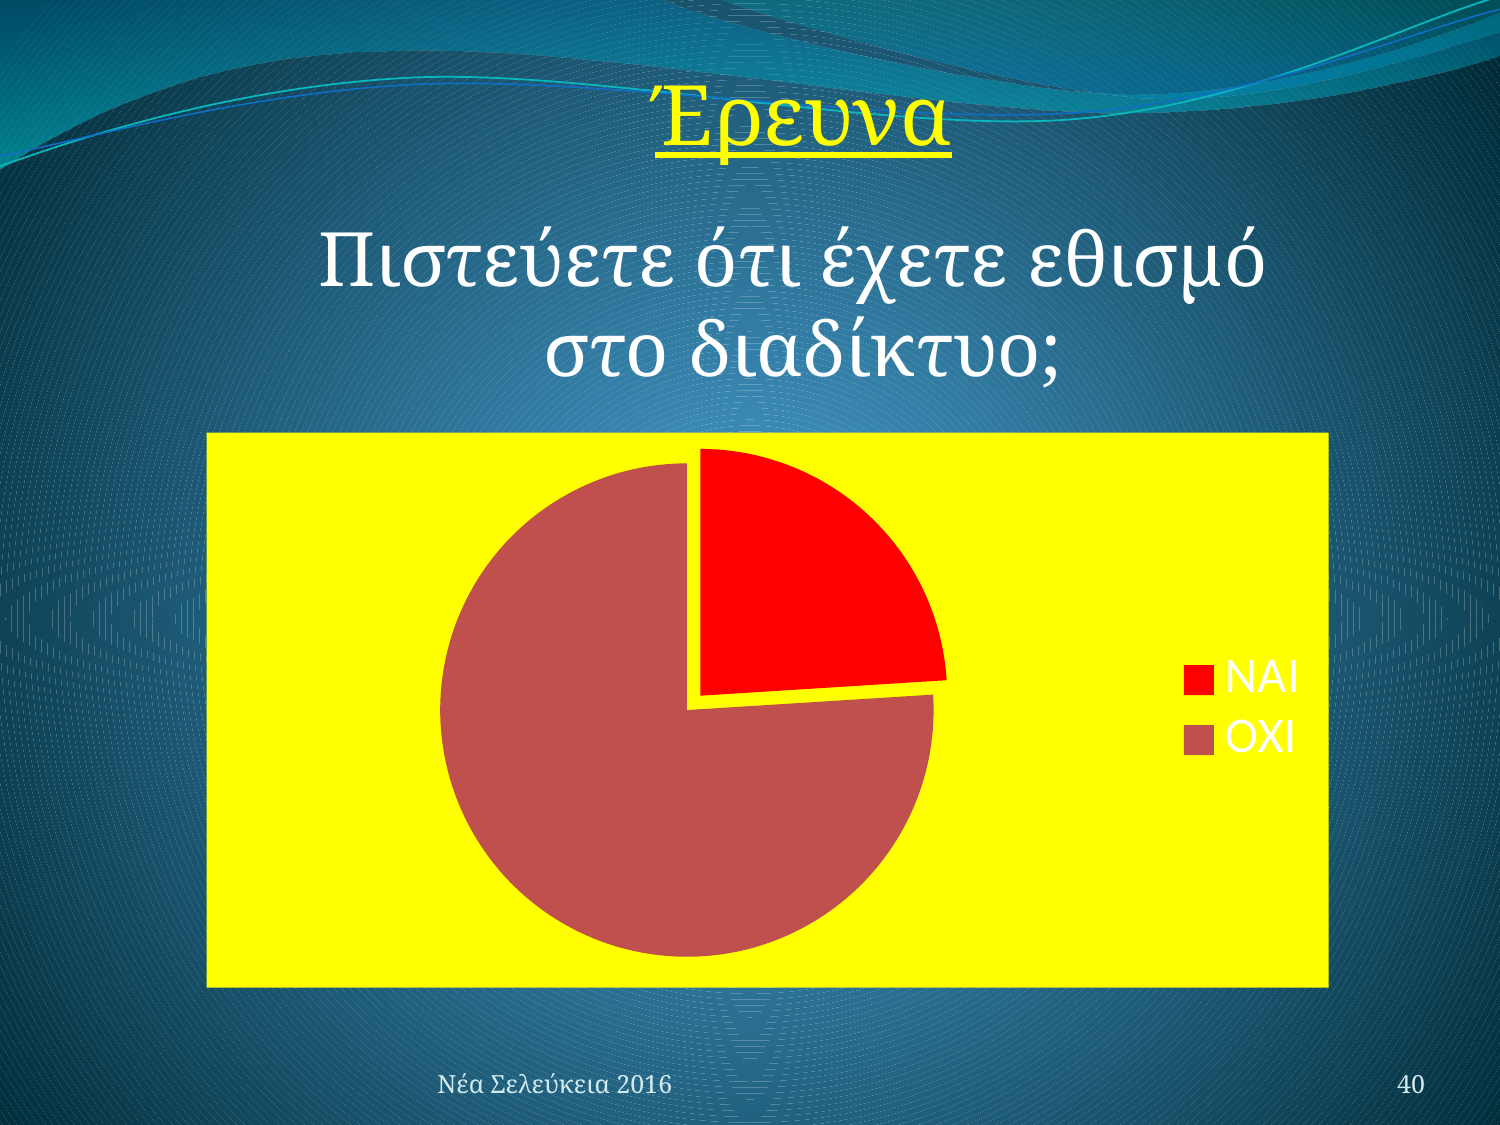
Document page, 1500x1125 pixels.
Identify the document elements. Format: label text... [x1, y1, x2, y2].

slide_number 40 [1299, 1042, 1425, 1103]
chart [206, 432, 1329, 988]
text_box Έρευνα Πιστεύετε ότι έχετε εθισμό στο διαδίκτυο; [135, 54, 1471, 400]
footer Νέα Σελεύκεια 2016 [437, 1042, 988, 1103]
